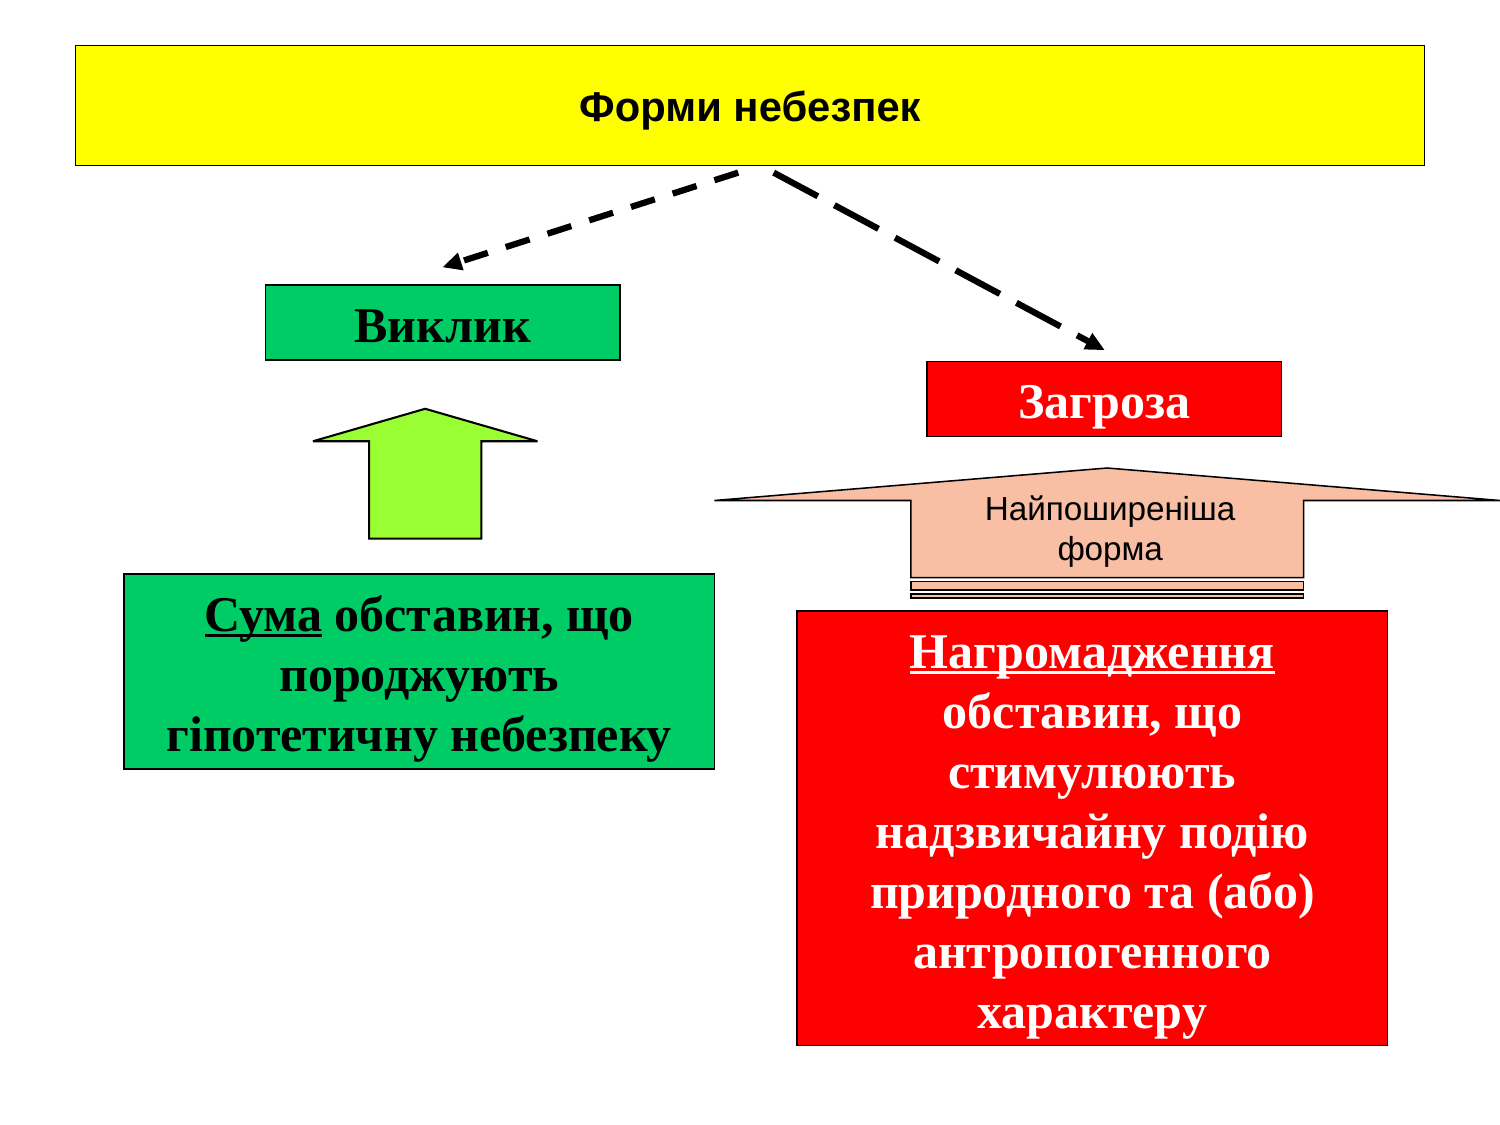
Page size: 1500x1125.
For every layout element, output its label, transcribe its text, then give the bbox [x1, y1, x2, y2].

text_box [1082, 337, 1105, 350]
title Форми небезпек [75, 45, 1425, 166]
text_box Нагромадження обставин, що стимулюють надзвичайну подію природного та (або) антропогенного характеру [797, 610, 1388, 1046]
text_box Виклик [265, 285, 620, 360]
text_box Найпоширеніша форма [939, 479, 1282, 575]
text_box [312, 408, 538, 539]
text_box [910, 593, 1304, 598]
text_box [974, 468, 1241, 479]
text_box [442, 257, 457, 270]
text_box [910, 581, 1304, 590]
text_box [714, 481, 1500, 578]
text_box Загроза [927, 361, 1282, 437]
text_box Сума обставин, що породжують гіпотетичну небезпеку [123, 574, 715, 769]
